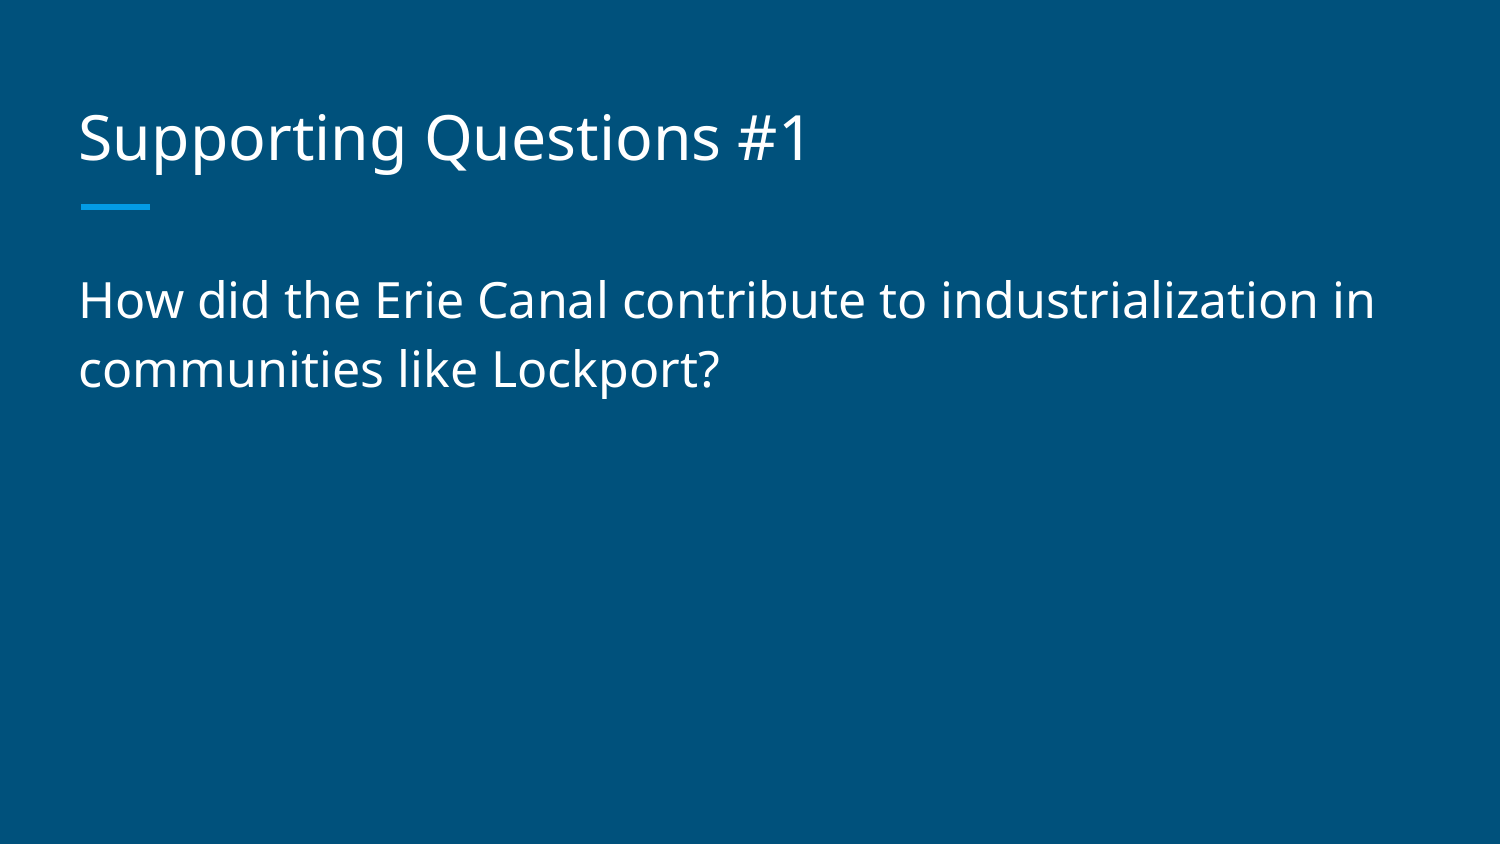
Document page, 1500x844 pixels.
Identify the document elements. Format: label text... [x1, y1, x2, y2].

title Supporting Questions #1 [63, 75, 1437, 188]
list How did the Erie Canal contribute to industrialization in communities like Lockport? [63, 244, 1437, 750]
